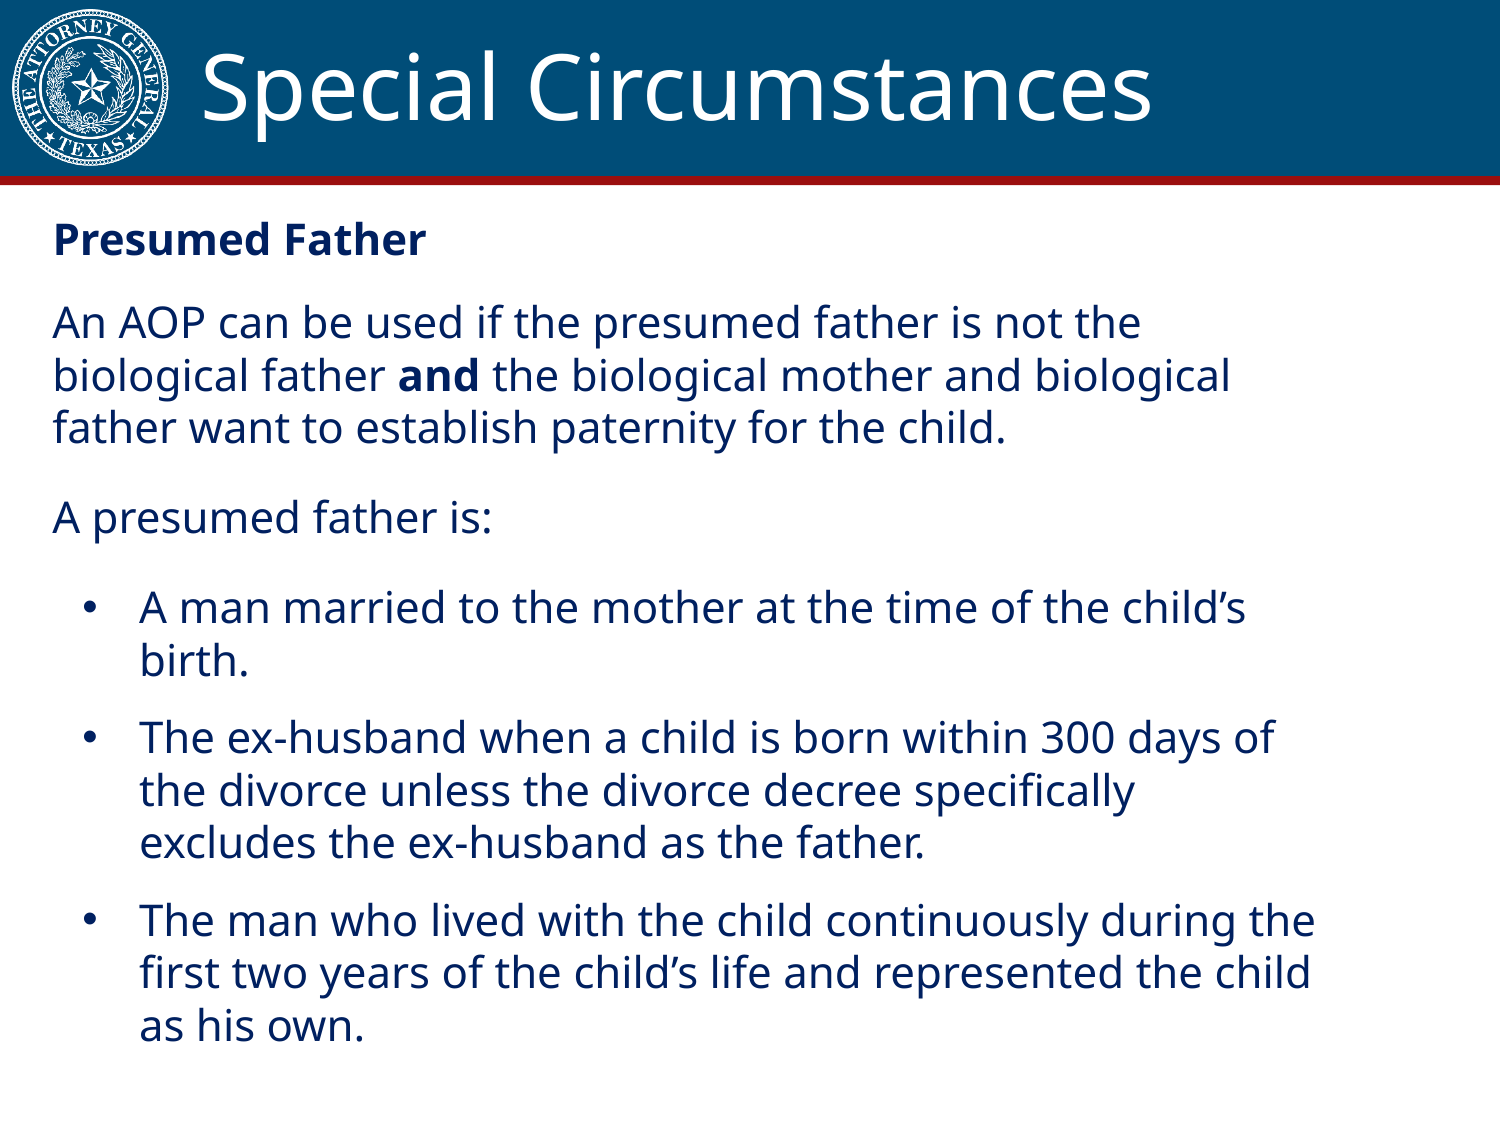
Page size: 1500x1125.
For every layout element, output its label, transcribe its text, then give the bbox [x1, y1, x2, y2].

text_box [0, 0, 1500, 175]
text_box Special Circumstances [188, 19, 1500, 148]
text_box Presumed Father [0, 204, 465, 272]
text_box [0, 175, 1500, 186]
text_box An AOP can be used if the presumed father is not the biological father and the biological mother and biological father want to establish paternity for the child. A presumed father is: A man married to the mother at the time of the child’s birth. The ex-husband when a child is born within 300 days of the divorce unless the divorce decree specifically excludes the ex-husband as the father. The man who lived with the child continuously during the first two years of the child’s life and represented the child as his own. [0, 287, 1330, 1063]
picture [12, 9, 188, 166]
